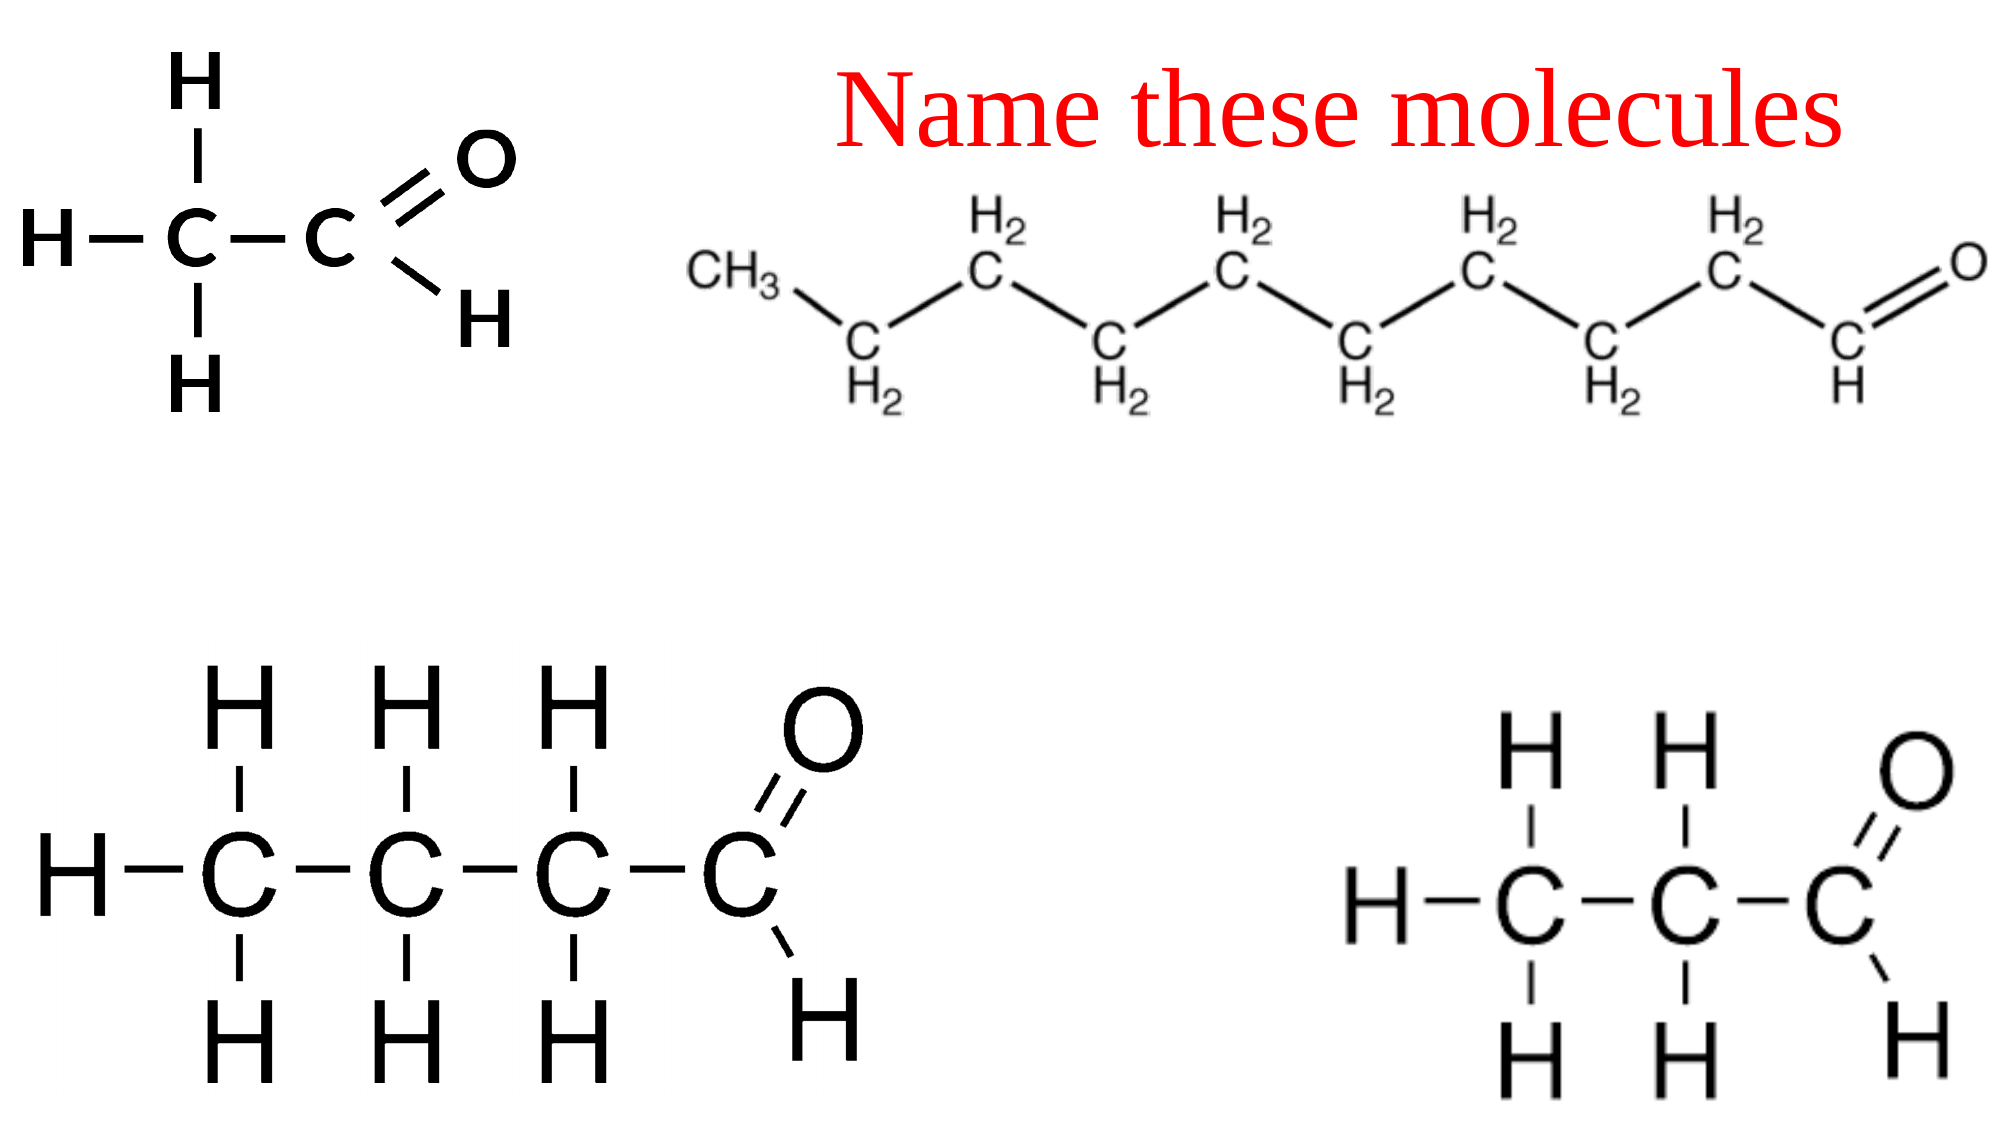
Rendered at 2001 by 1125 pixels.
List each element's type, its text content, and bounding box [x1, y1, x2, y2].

picture [677, 186, 2000, 426]
picture [17, 40, 520, 426]
text_box Name these molecules [819, 26, 1959, 176]
picture [1297, 657, 2000, 1125]
picture [17, 636, 899, 1099]
